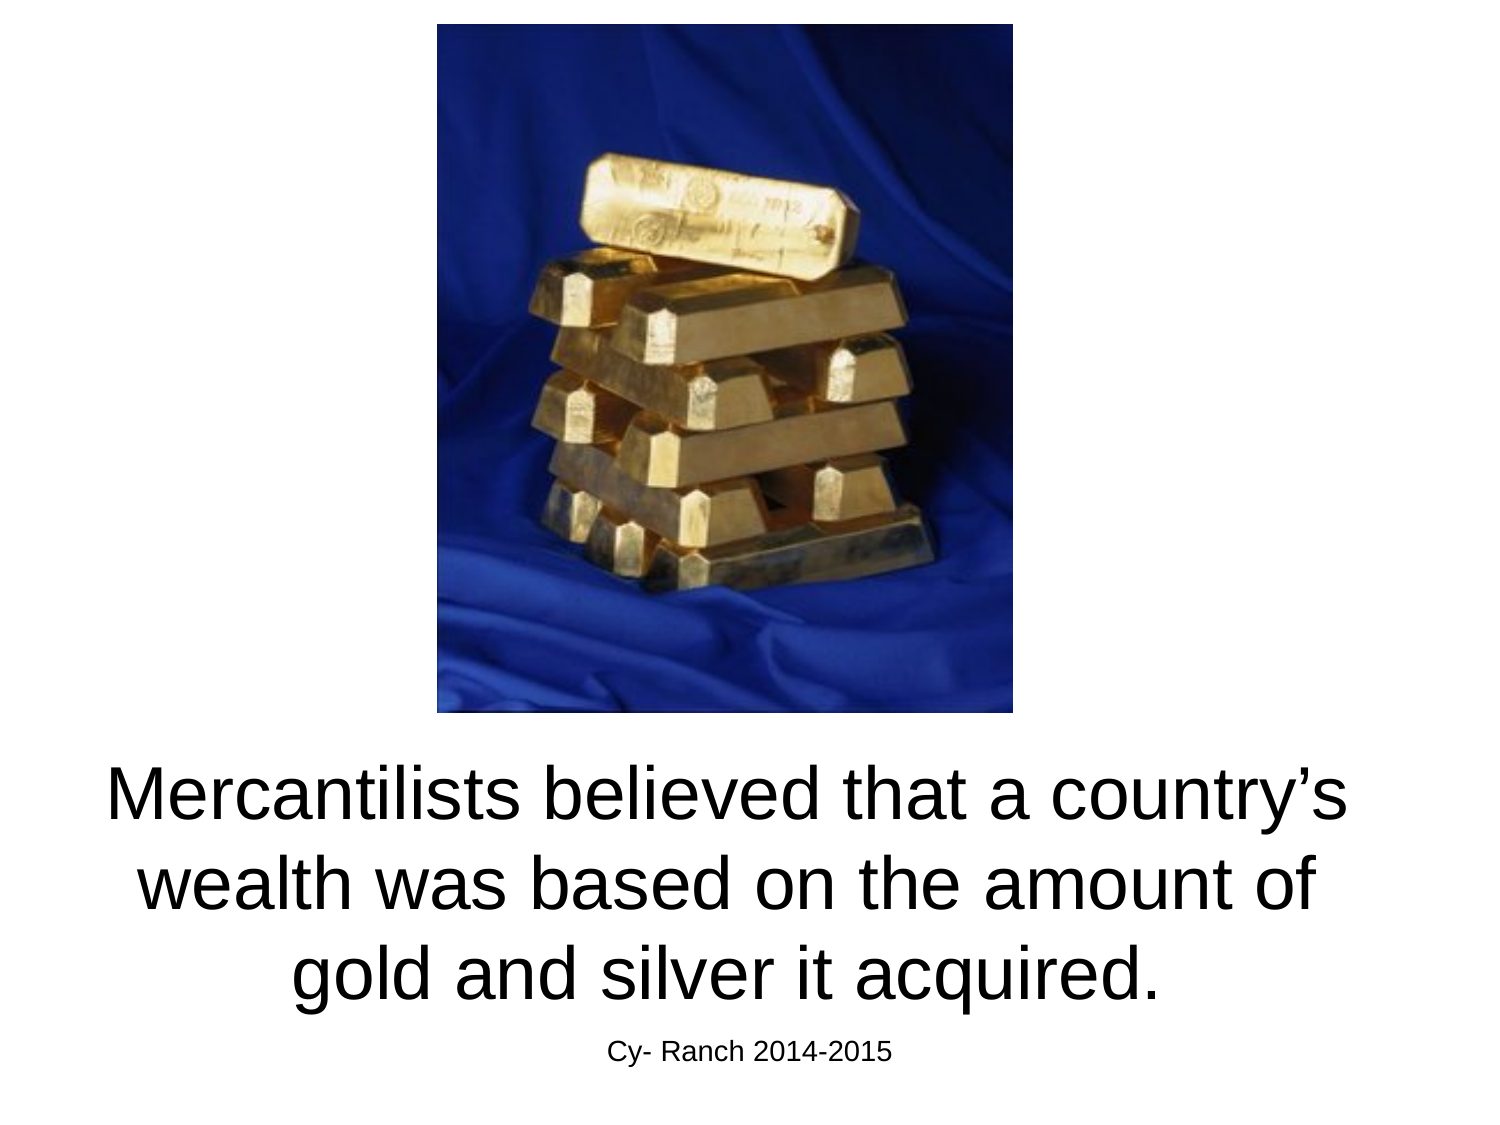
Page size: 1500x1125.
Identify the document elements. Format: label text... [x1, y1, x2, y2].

picture [437, 24, 1013, 713]
text_box Mercantilists believed that a country’s wealth was based on the amount of gold and silver it acquired. [90, 737, 1366, 1023]
footer Cy- Ranch 2014-2015 [512, 1024, 988, 1103]
